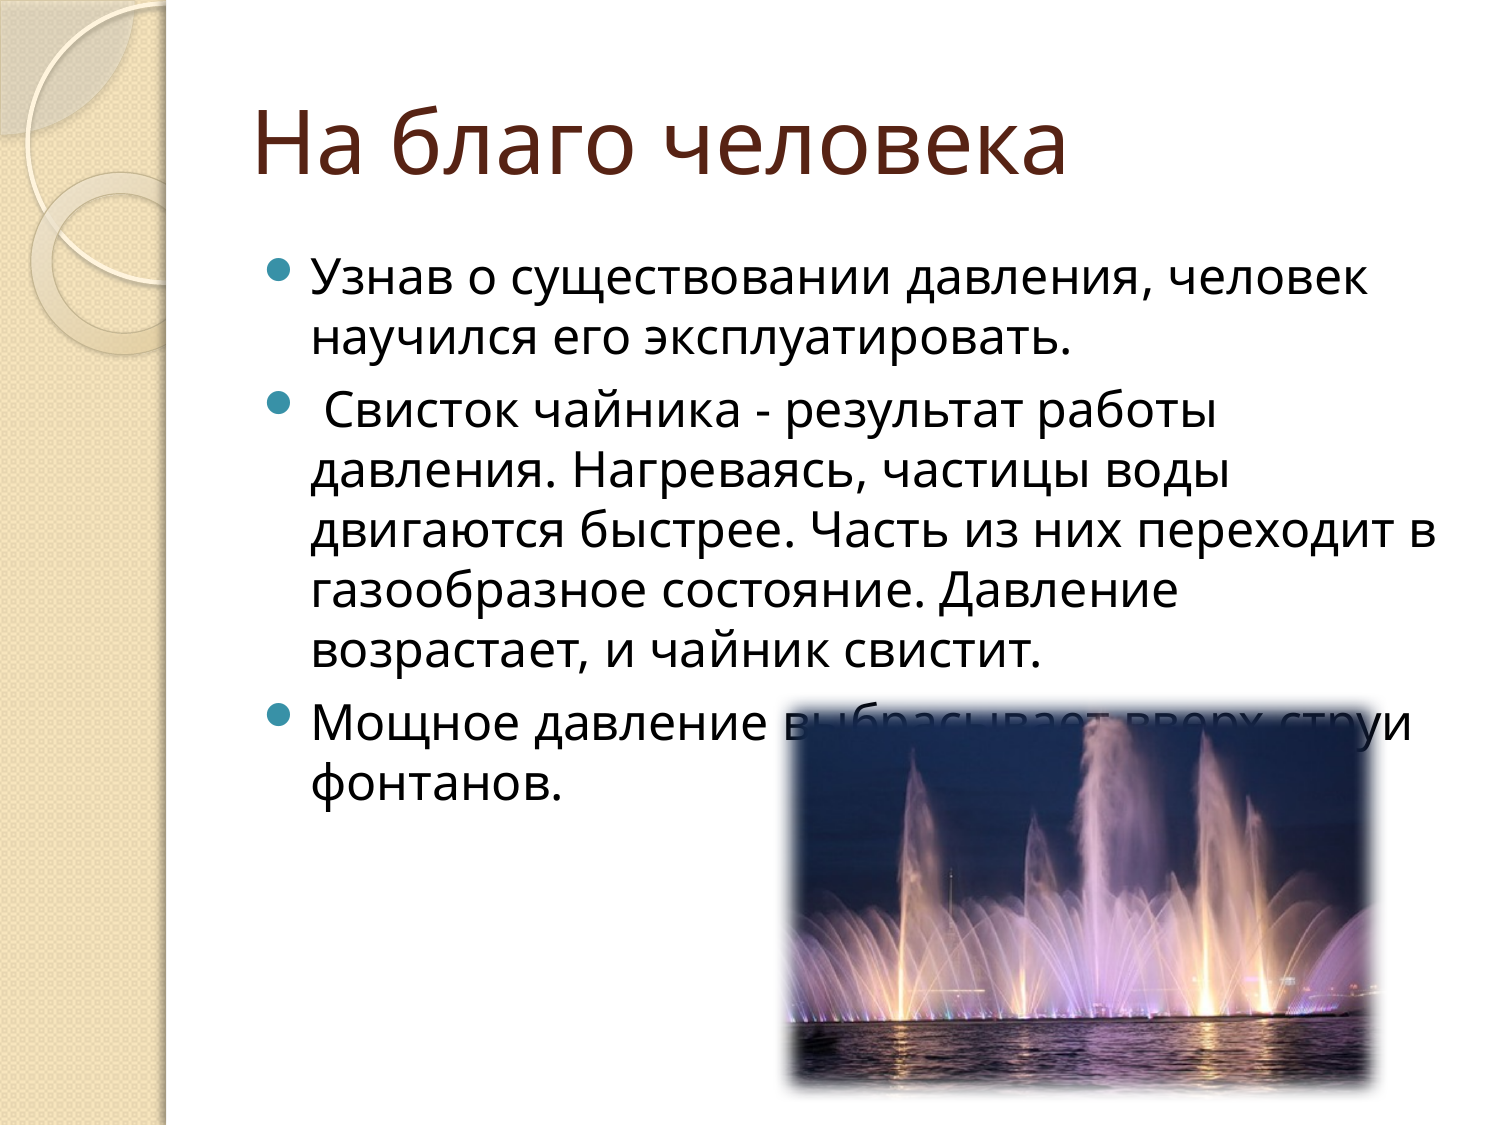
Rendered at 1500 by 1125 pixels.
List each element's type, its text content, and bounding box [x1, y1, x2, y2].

title На благо человека [235, 45, 1466, 233]
picture [773, 692, 1390, 1103]
list Узнав о существовании давления, человек научился его эксплуатировать. Свисток чайника - результат работы давления. Нагреваясь, частицы воды двигаются быстрее. Часть из них переходит в газообразное состояние. Давление возрастает, и чайник свистит. Мощное давление выбрасывает вверх струи фонтанов. [235, 237, 1466, 1025]
